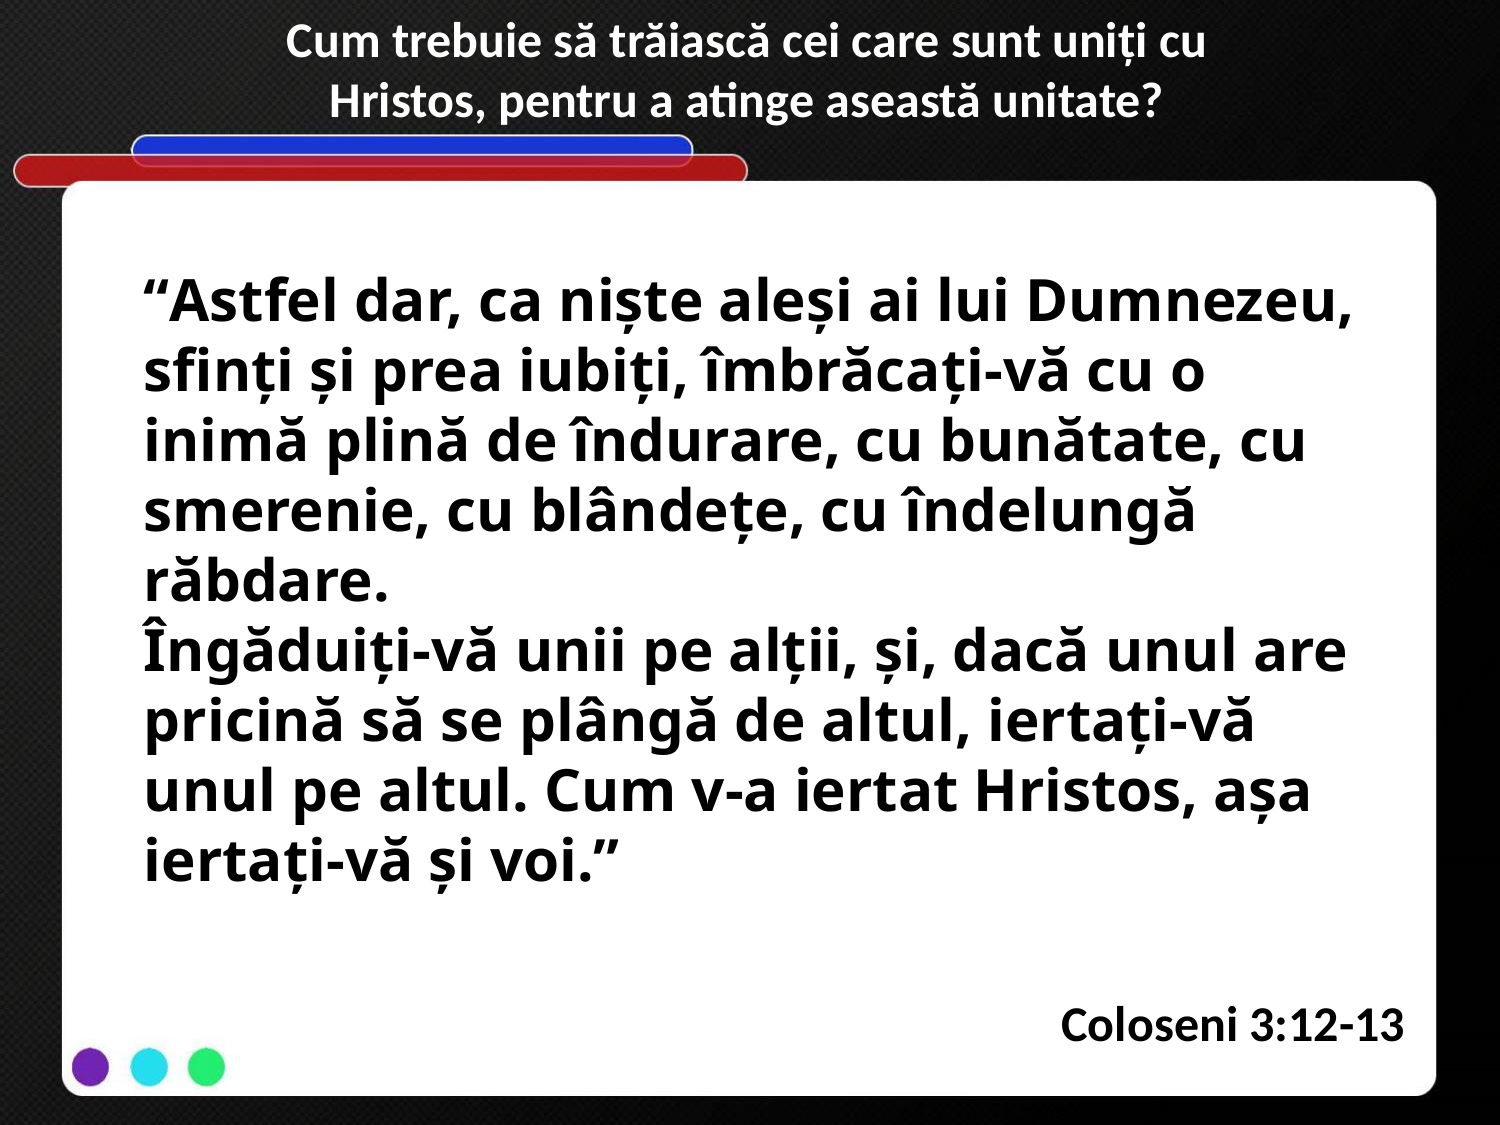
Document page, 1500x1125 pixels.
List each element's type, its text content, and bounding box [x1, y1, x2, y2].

text_box Coloseni 3:12-13 [1046, 983, 1420, 1059]
picture [0, 0, 1500, 1125]
text_box “Astfel dar, ca nişte aleşi ai lui Dumnezeu, sfinţi şi prea iubiţi, îmbrăcaţi-vă cu o inimă plină de îndurare, cu bunătate, cu smerenie, cu blândețe, cu îndelungă răbdare. Îngăduiţi-vă unii pe alţii, şi, dacă unul are pricină să se plângă de altul, iertaţi-vă unul pe altul. Cum v-a iertat Hristos, aşa iertaţi-vă şi voi.” [129, 255, 1396, 901]
text_box Cum trebuie să trăiască cei care sunt uniți cu Hristos, pentru a atinge aseastă unitate? [203, 0, 1291, 135]
